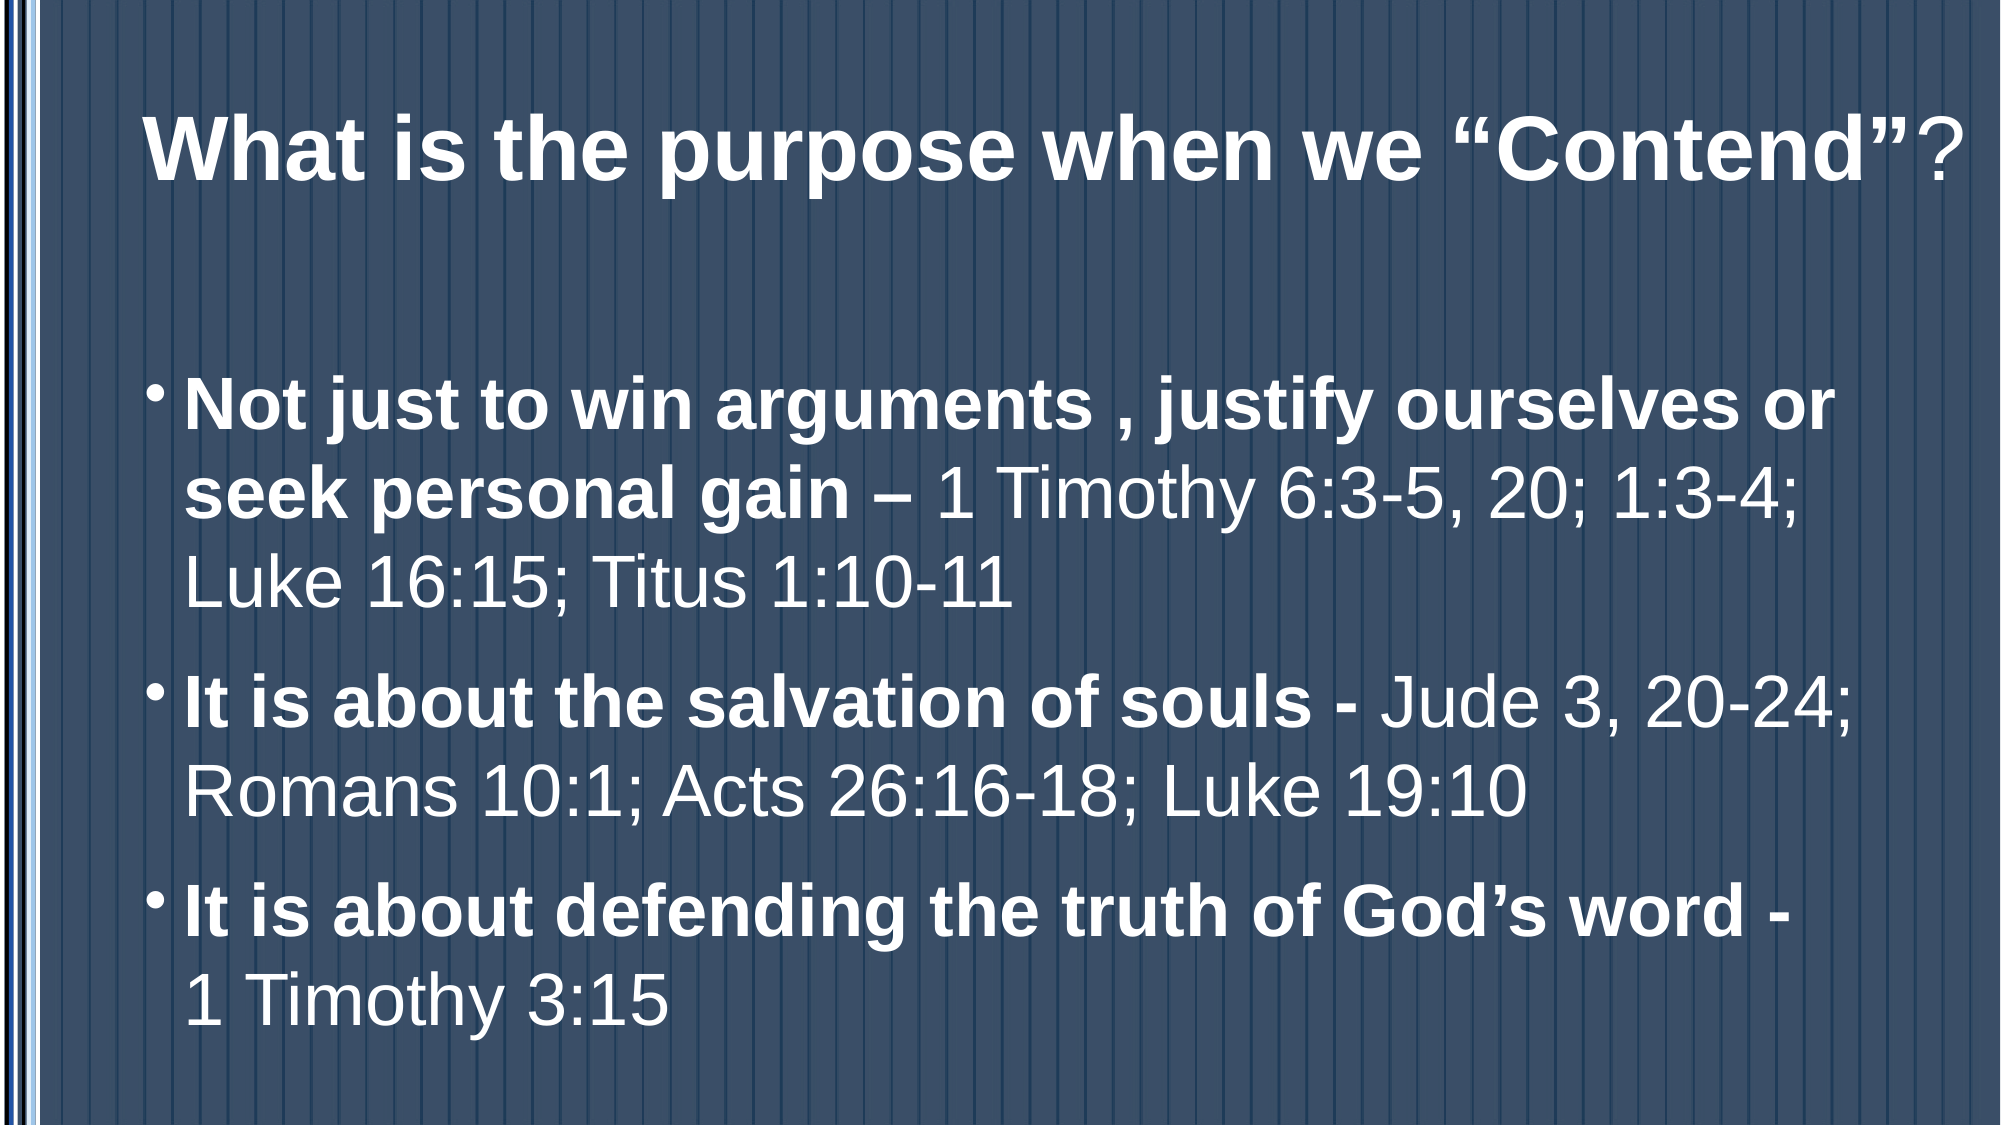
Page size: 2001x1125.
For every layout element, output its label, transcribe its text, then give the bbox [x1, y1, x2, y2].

title What is the purpose when we “Contend”? [112, 50, 2000, 238]
list Not just to win arguments , justify ourselves or seek personal gain – 1 Timothy 6:3-5, 20; 1:3-4; Luke 16:15; Titus 1:10-11 It is about the salvation of souls - Jude 3, 20-24; Romans 10:1; Acts 26:16-18; Luke 19:10 It is about defending the truth of God’s word - 1 Timothy 3:15 [112, 324, 1938, 1075]
